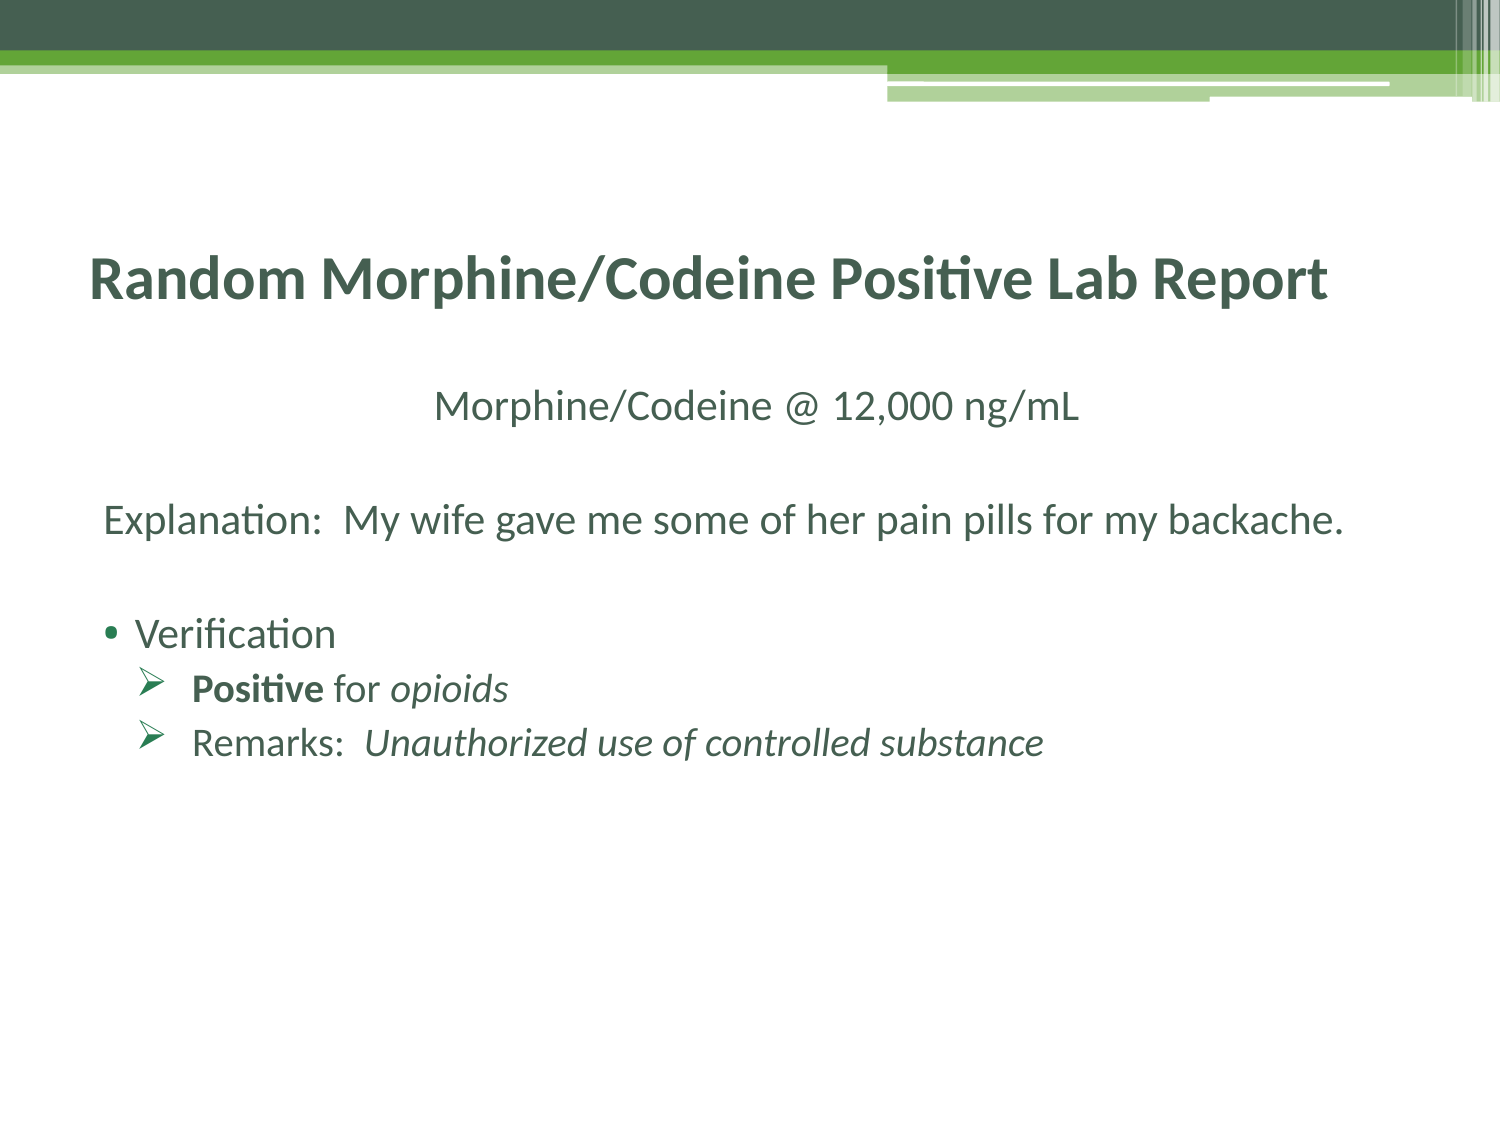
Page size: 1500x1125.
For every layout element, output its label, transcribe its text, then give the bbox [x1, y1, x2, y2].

title Random Morphine/Codeine Positive Lab Report [75, 187, 1425, 363]
list Morphine/Codeine @ 12,000 ng/mL Explanation: My wife gave me some of her pain pills for my backache. Verification Positive for opioids Remarks: Unauthorized use of controlled substance [75, 368, 1425, 1079]
